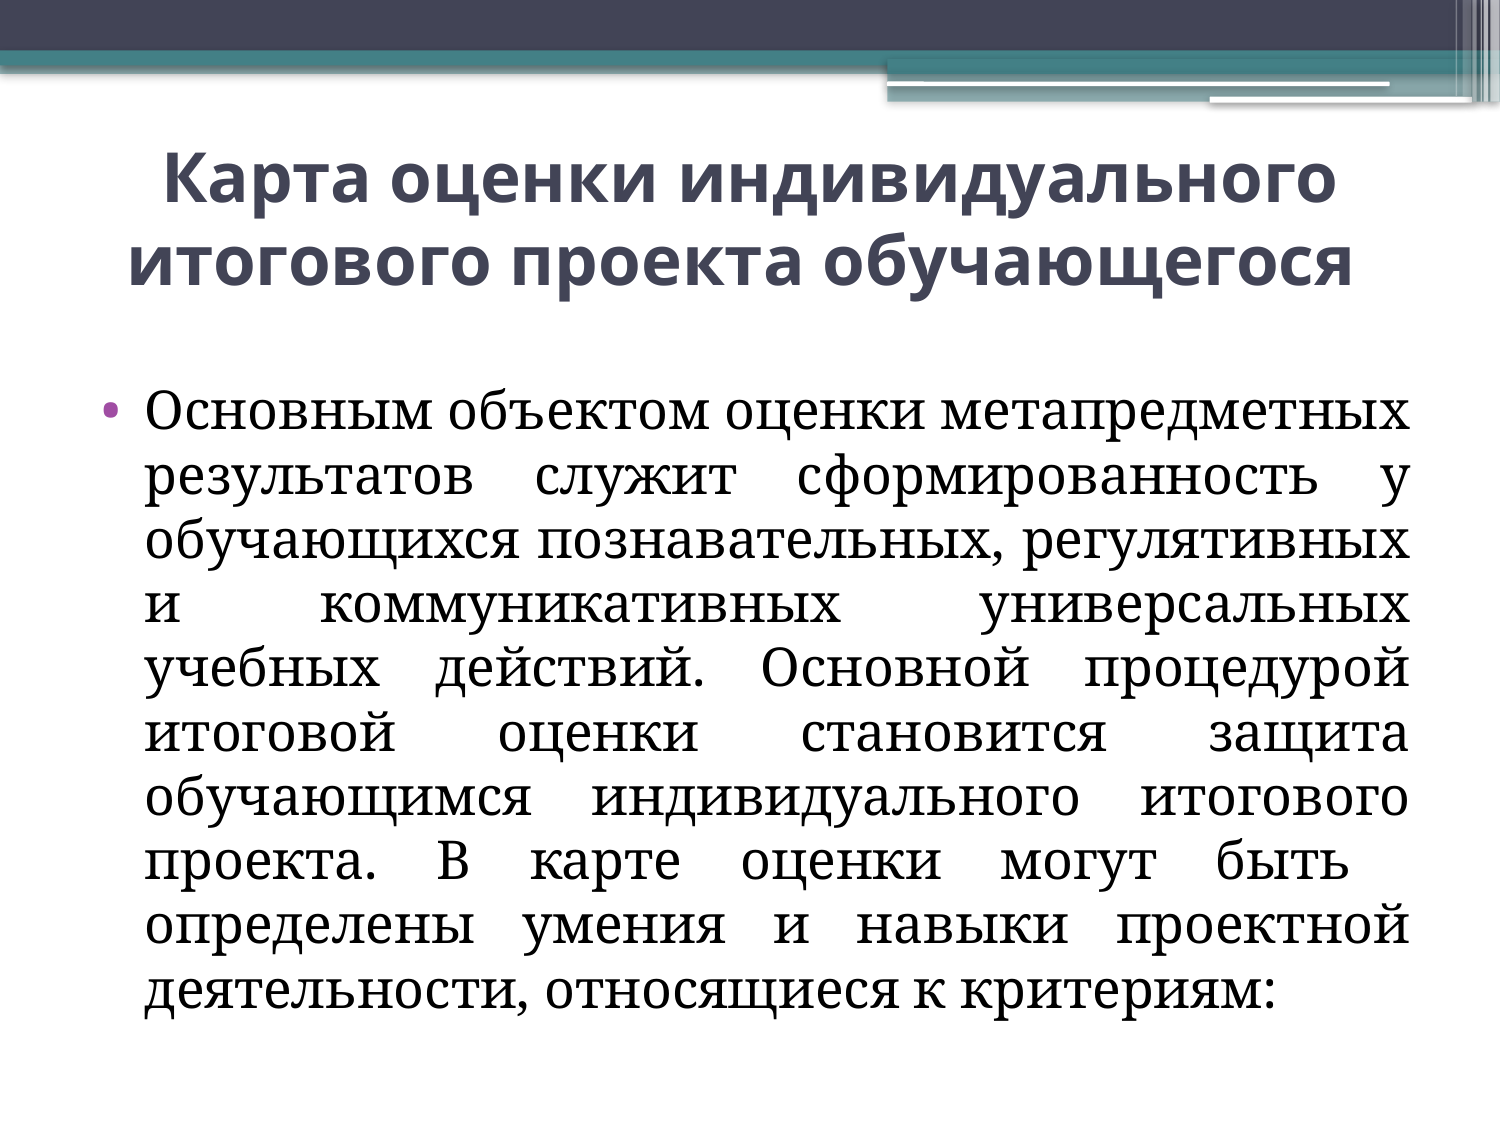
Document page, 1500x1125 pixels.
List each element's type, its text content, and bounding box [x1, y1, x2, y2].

list Основным объектом оценки метапредметных результатов служит сформированность у обучающихся познавательных, регулятивных и коммуникативных универсальных учебных действий. Основной процедурой итоговой оценки становится защита обучающимся индивидуального итогового проекта. В карте оценки могут быть определены умения и навыки проектной деятельности, относящиеся к критериям: [75, 368, 1425, 1079]
title Карта оценки индивидуального итогового проекта обучающегося [75, 105, 1425, 329]
